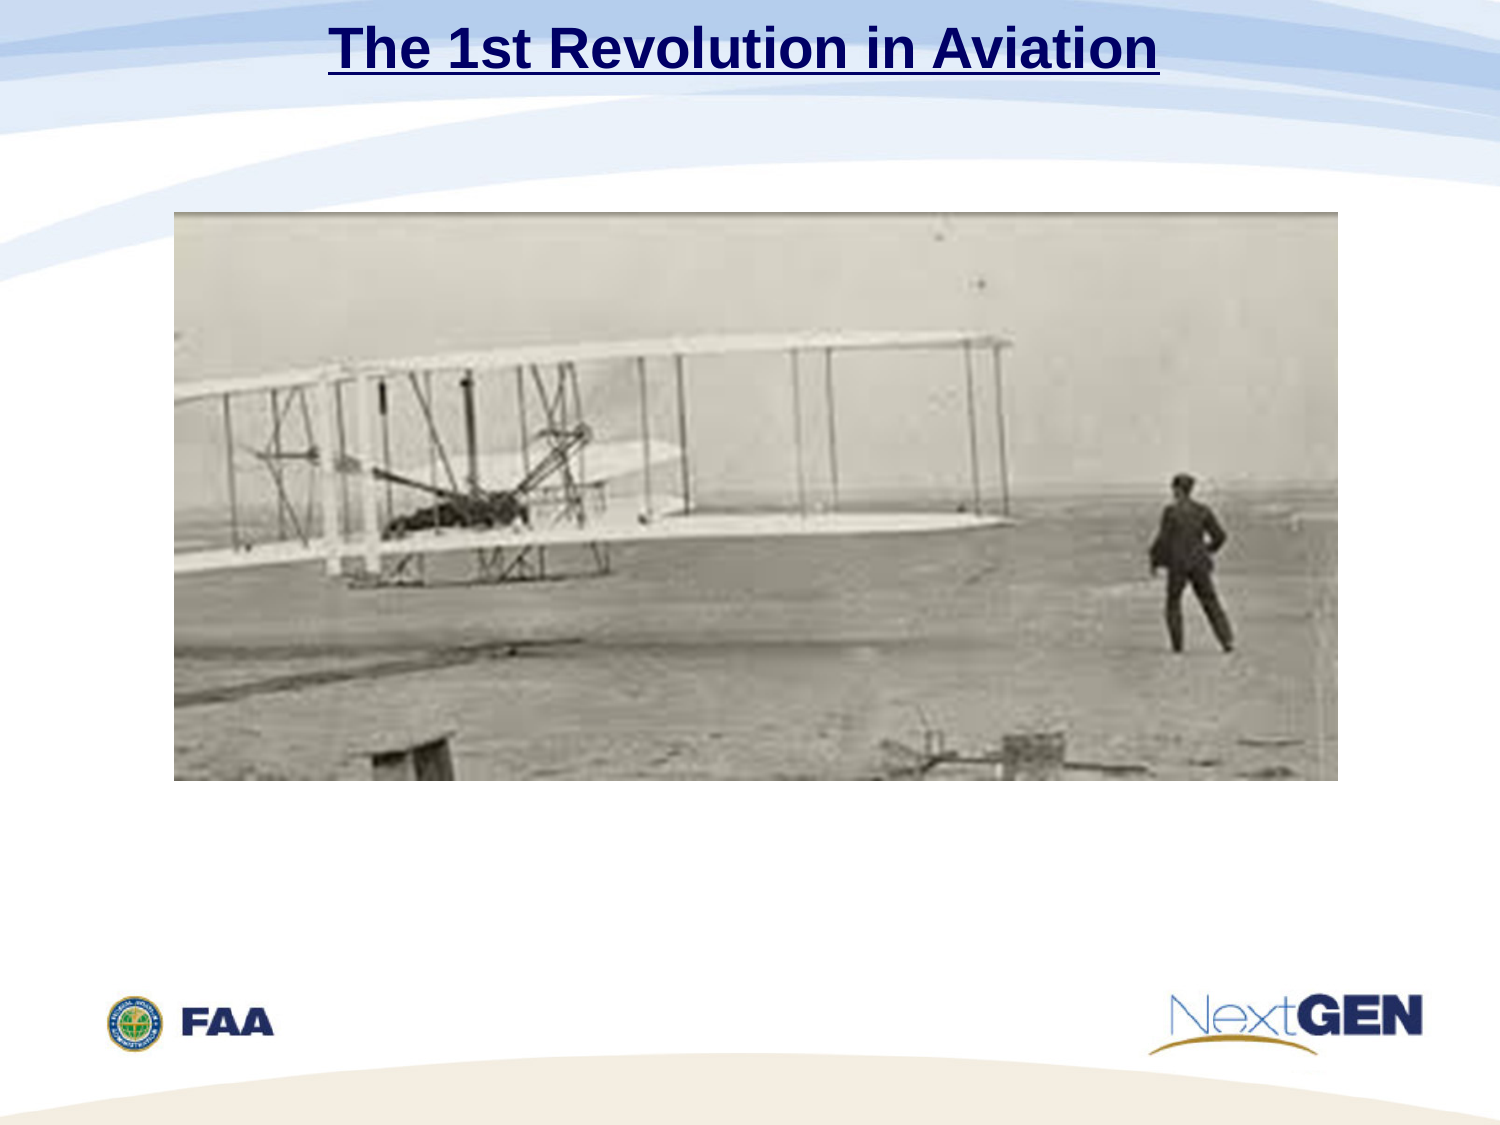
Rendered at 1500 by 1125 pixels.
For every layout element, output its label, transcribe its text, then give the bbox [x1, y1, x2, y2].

title The 1st Revolution in Aviation [287, 0, 1201, 104]
picture [0, 0, 1500, 1125]
